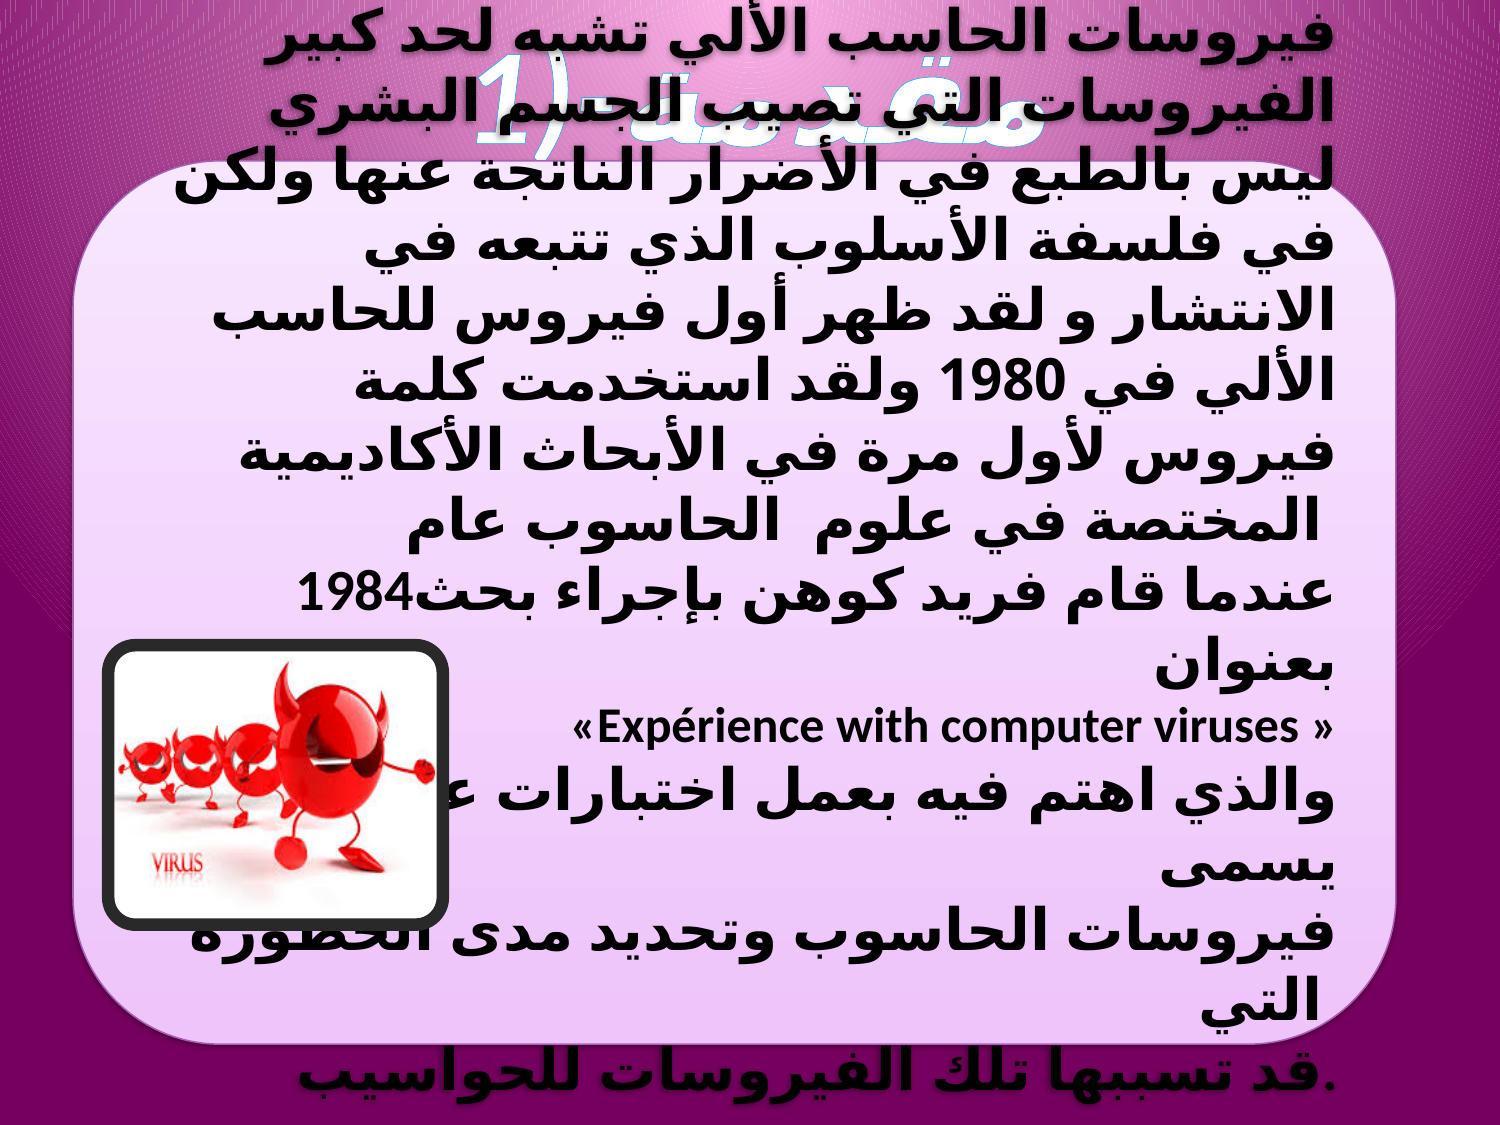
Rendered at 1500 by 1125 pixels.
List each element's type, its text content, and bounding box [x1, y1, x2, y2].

text_box 1)-مقدمة [442, 0, 1069, 159]
text_box فيروسات الحاسب الألي تشبه لحد كبير الفيروسات التي تصيب الجسم البشري ليس بالطبع في الأضرار الناتجة عنها ولكن في فلسفة الأسلوب الذي تتبعه في الانتشار و لقد ظهر أول فيروس للحاسب الألي في 1980 ولقد استخدمت كلمة فيروس لأول مرة في الأبحاث الأكاديمية المختصة في علوم الحاسوب عام 1984عندما قام فريد كوهن بإجراء بحث بعنوان «Expérience with computer viruses » والذي اهتم فيه بعمل اختبارات على ما يسمى فيروسات الحاسوب وتحديد مدى الخطورة التي قد تسببها تلك الفيروسات للحواسيب. [72, 160, 1397, 1045]
picture [107, 644, 444, 925]
